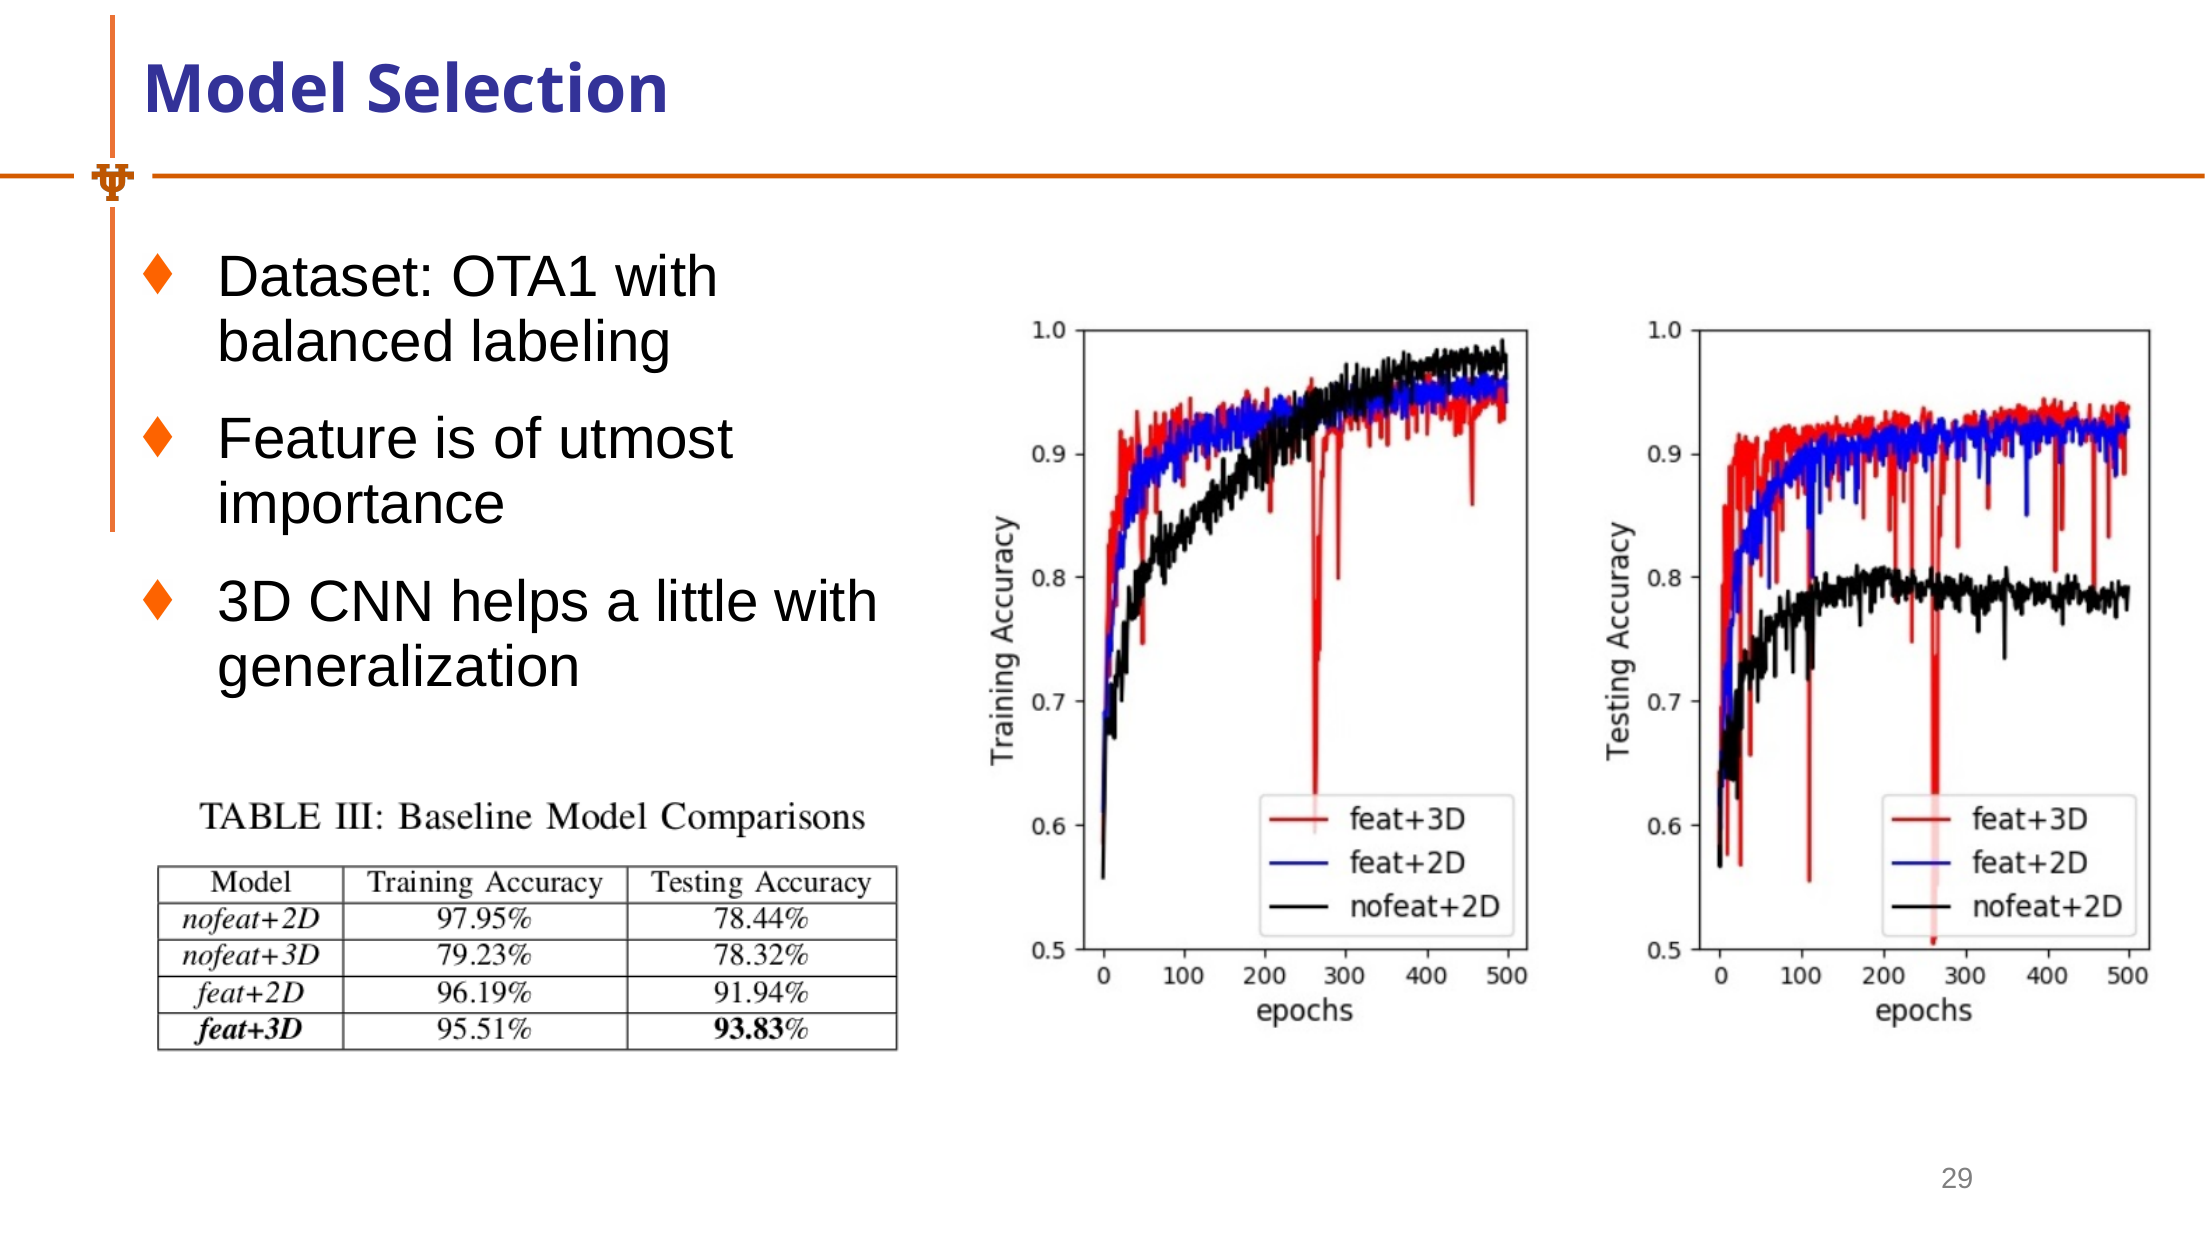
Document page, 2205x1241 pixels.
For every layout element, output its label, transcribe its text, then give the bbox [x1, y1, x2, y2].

title Model Selection [127, 25, 2069, 155]
picture [142, 253, 173, 295]
list Dataset: OTA1 with balanced labeling Feature is of utmost importance 3D CNN helps a little with generalization [127, 236, 963, 766]
slide_number 29 [1926, 1151, 2116, 1207]
picture [977, 296, 2185, 1040]
picture [96, 766, 963, 1082]
picture [142, 416, 173, 458]
picture [142, 579, 173, 621]
